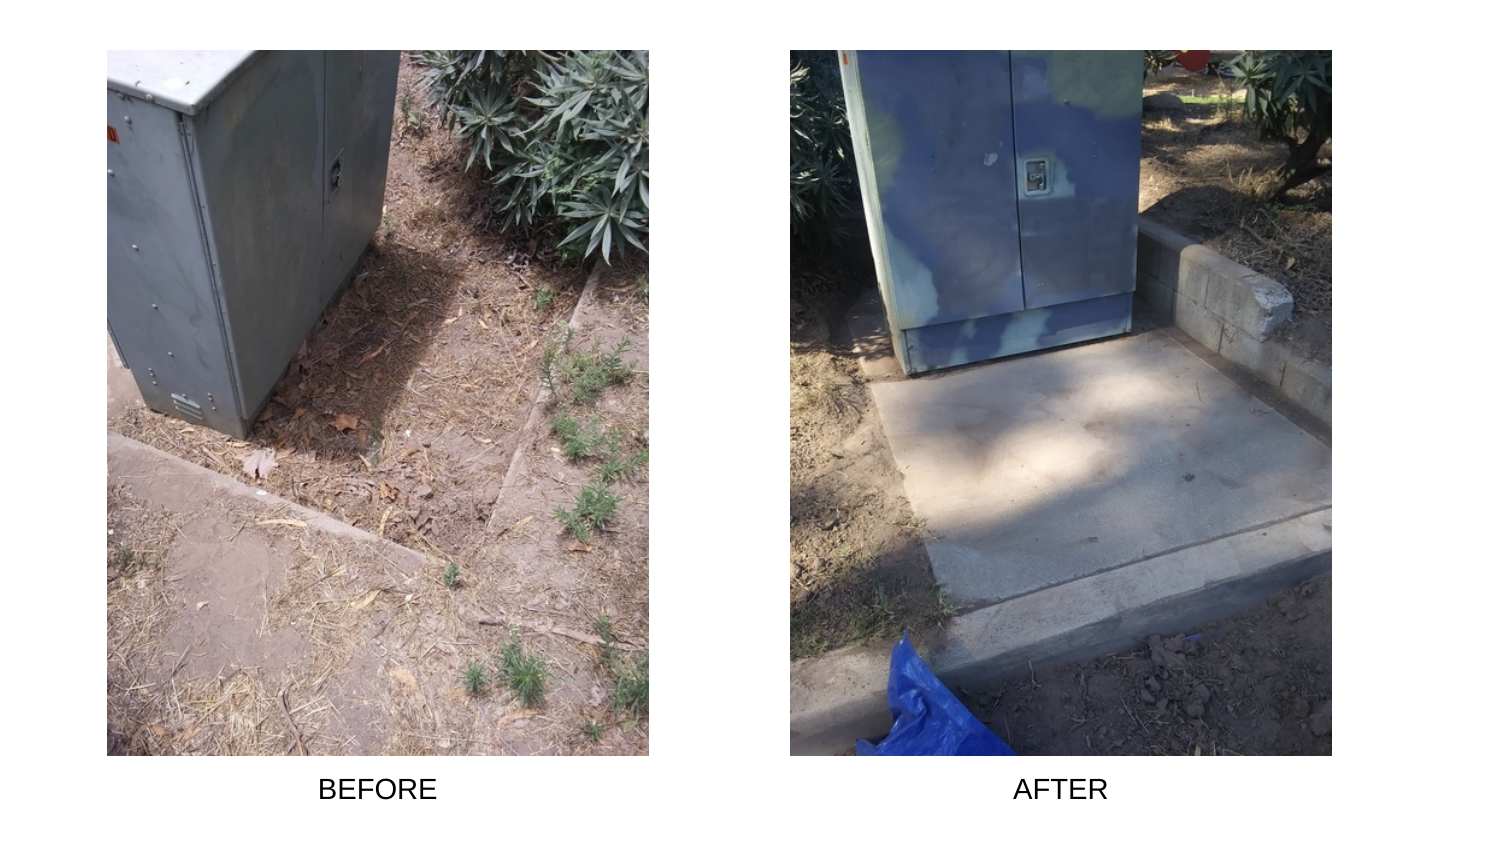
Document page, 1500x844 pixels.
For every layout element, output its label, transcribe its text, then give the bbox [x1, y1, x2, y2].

picture [107, 50, 649, 756]
picture [790, 50, 1332, 756]
text_box BEFORE [144, 764, 612, 819]
text_box AFTER [814, 764, 1307, 819]
